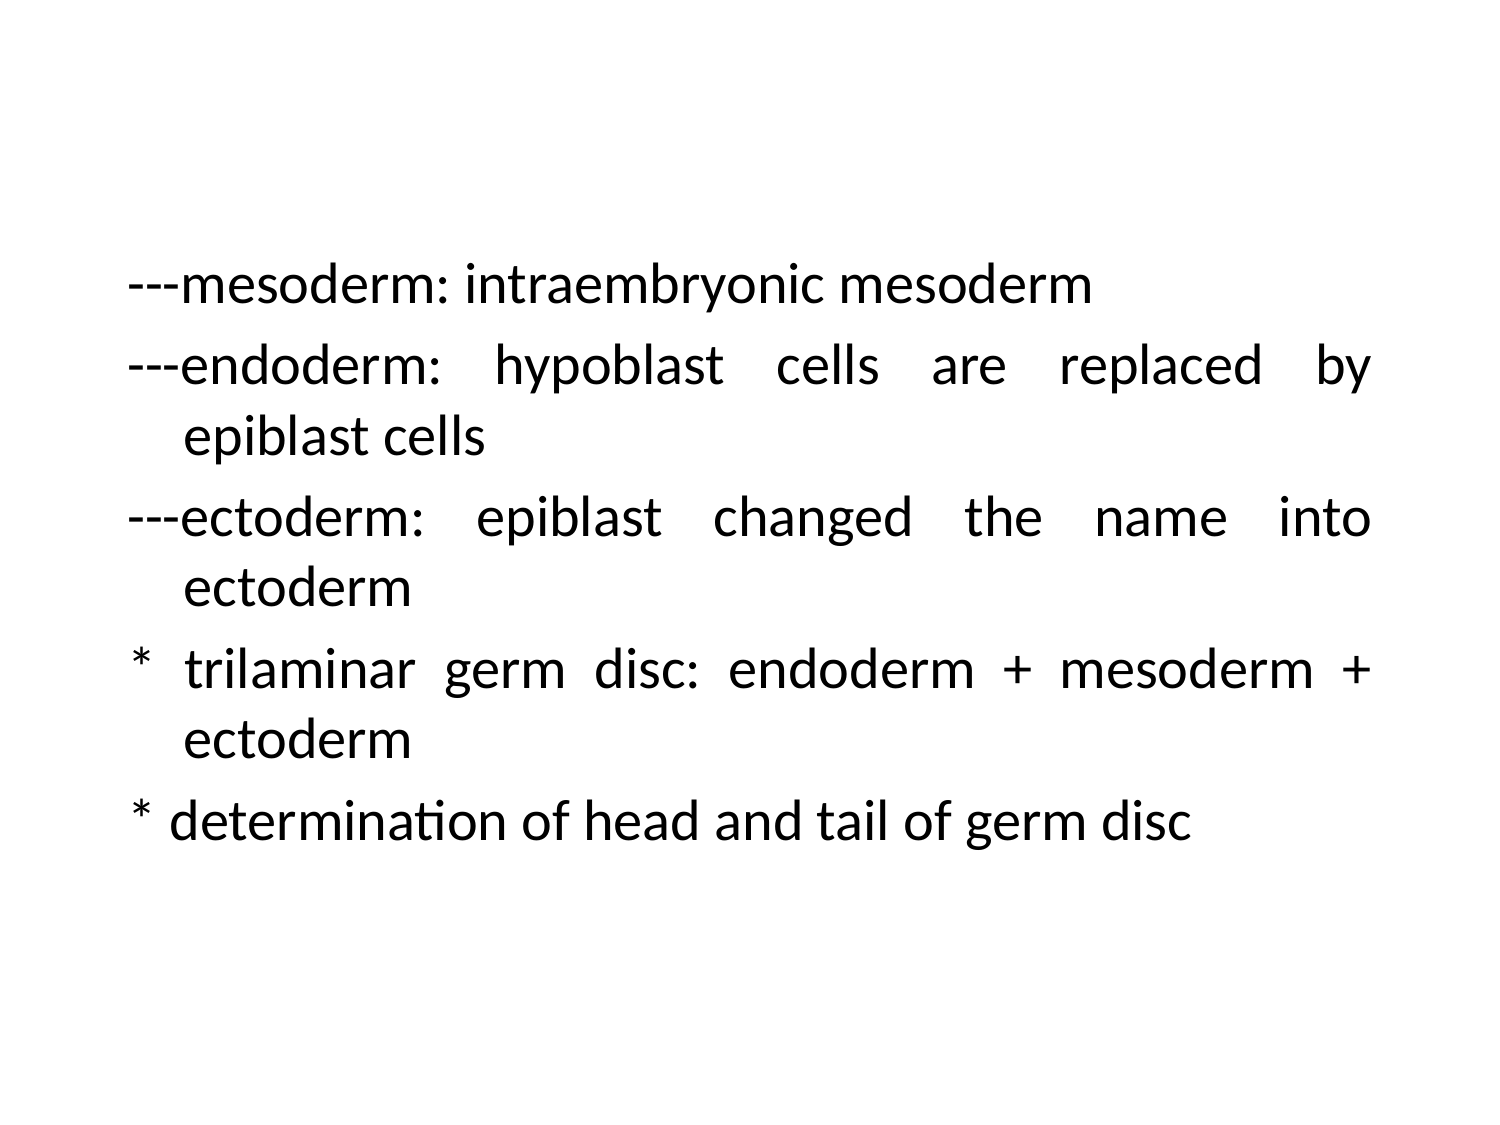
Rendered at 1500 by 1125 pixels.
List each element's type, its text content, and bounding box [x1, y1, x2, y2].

list ---mesoderm: intraembryonic mesoderm ---endoderm: hypoblast cells are replaced by epiblast cells ---ectoderm: epiblast changed the name into ectoderm * trilaminar germ disc: endoderm + mesoderm + ectoderm * determination of head and tail of germ disc [112, 237, 1388, 913]
